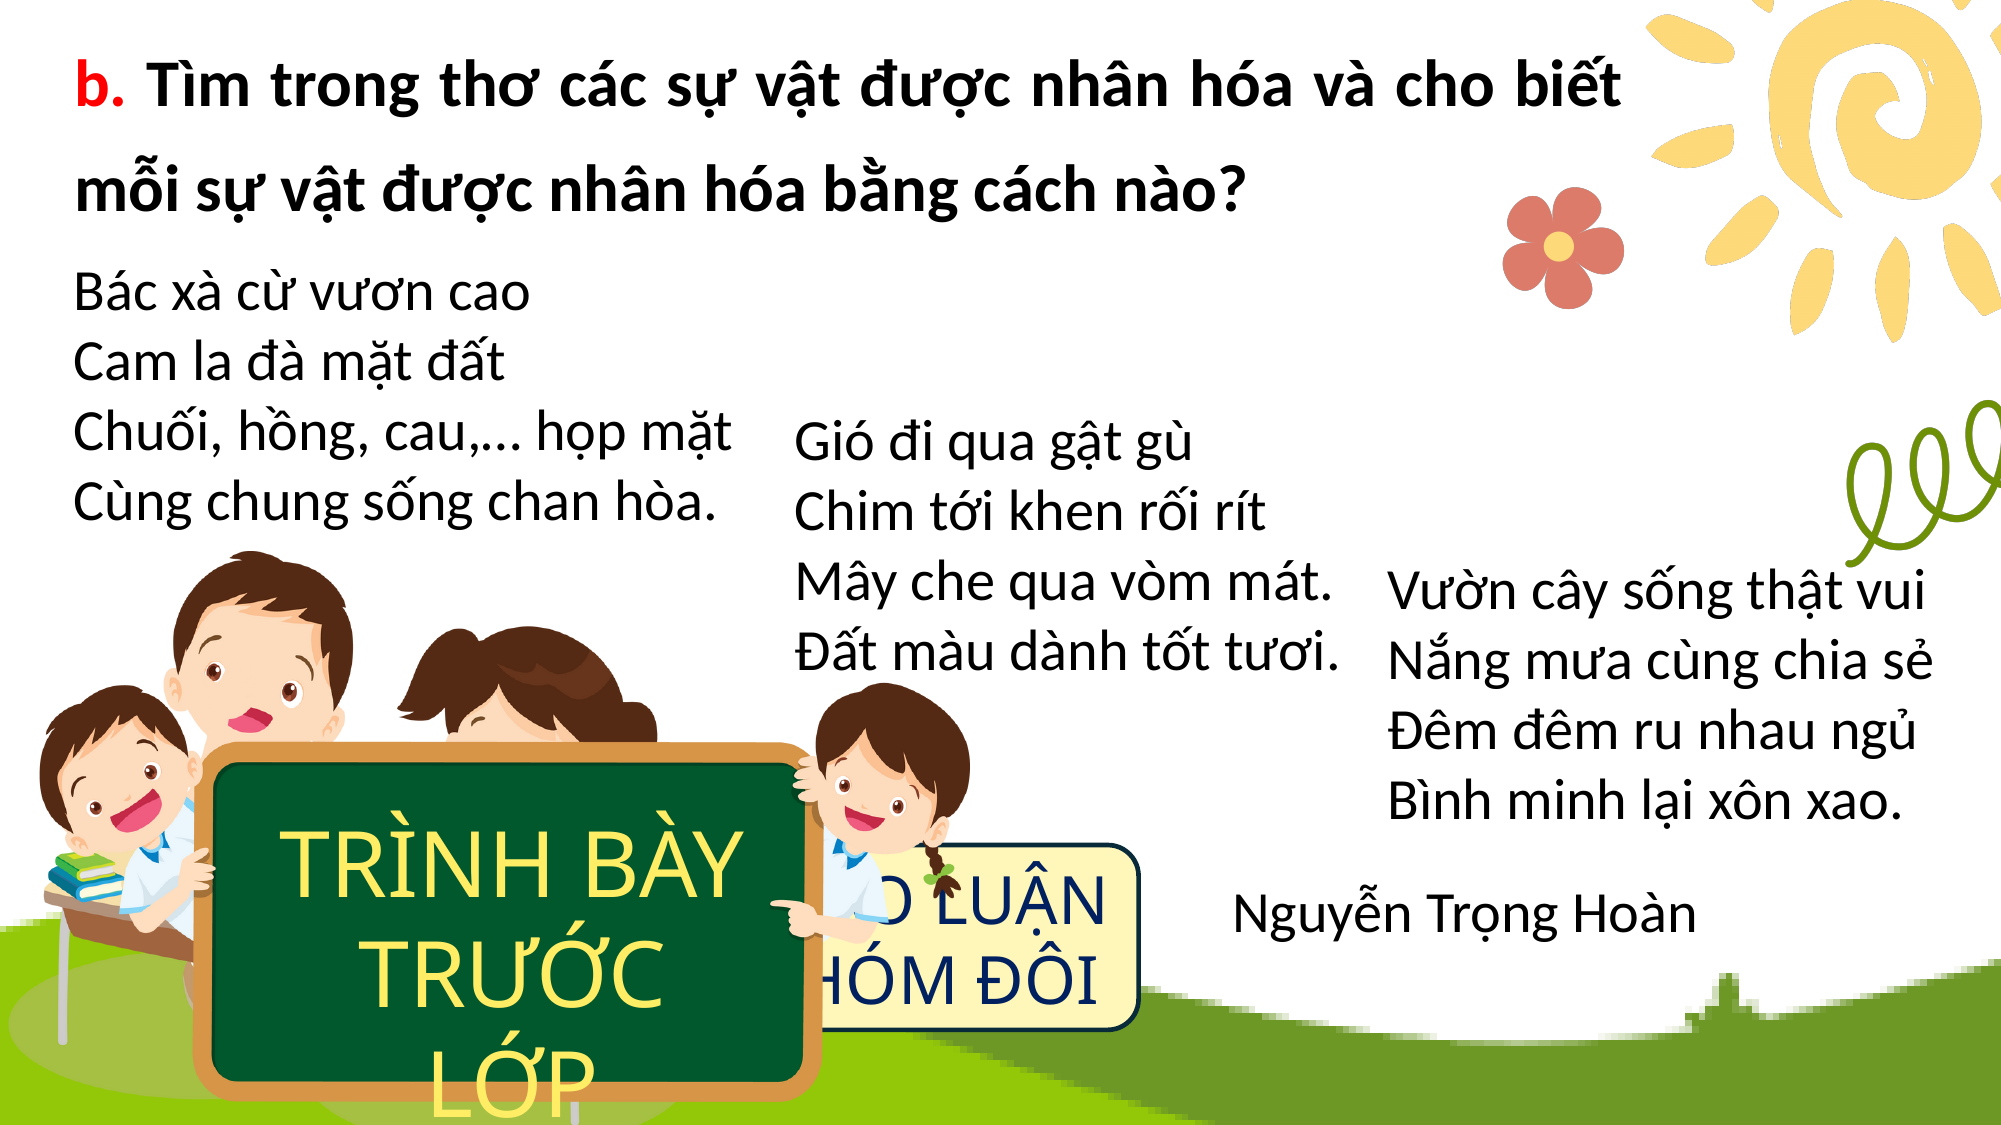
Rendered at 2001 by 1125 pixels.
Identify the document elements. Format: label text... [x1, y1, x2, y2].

text_box [0, 859, 8, 1125]
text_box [8, 551, 1140, 1125]
text_box Gió đi qua gật gù Chim tới khen rối rít Mây che qua vòm mát. Đất màu dành tốt tươi. [780, 394, 1408, 690]
text_box [1844, 377, 2000, 568]
text_box [1467, 154, 1646, 335]
text_box Nguyễn Trọng Hoàn [1217, 866, 1845, 952]
text_box [1645, 0, 2000, 343]
text_box Bác xà cừ vươn cao Cam la đà mặt đất Chuối, hồng, cau,… họp mặt Cùng chung sống chan hòa. [58, 244, 815, 540]
text_box b. Tìm trong thơ các sự vật được nhân hóa và cho biết mỗi sự vật được nhân hóa bằng cách nào? [74, 14, 1625, 331]
text_box Vườn cây sống thật vui Nắng mưa cùng chia sẻ Đêm đêm ru nhau ngủ Bình minh lại xôn xao. [1372, 543, 2000, 839]
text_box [39, 658, 971, 1103]
text_box [1140, 859, 2000, 1125]
